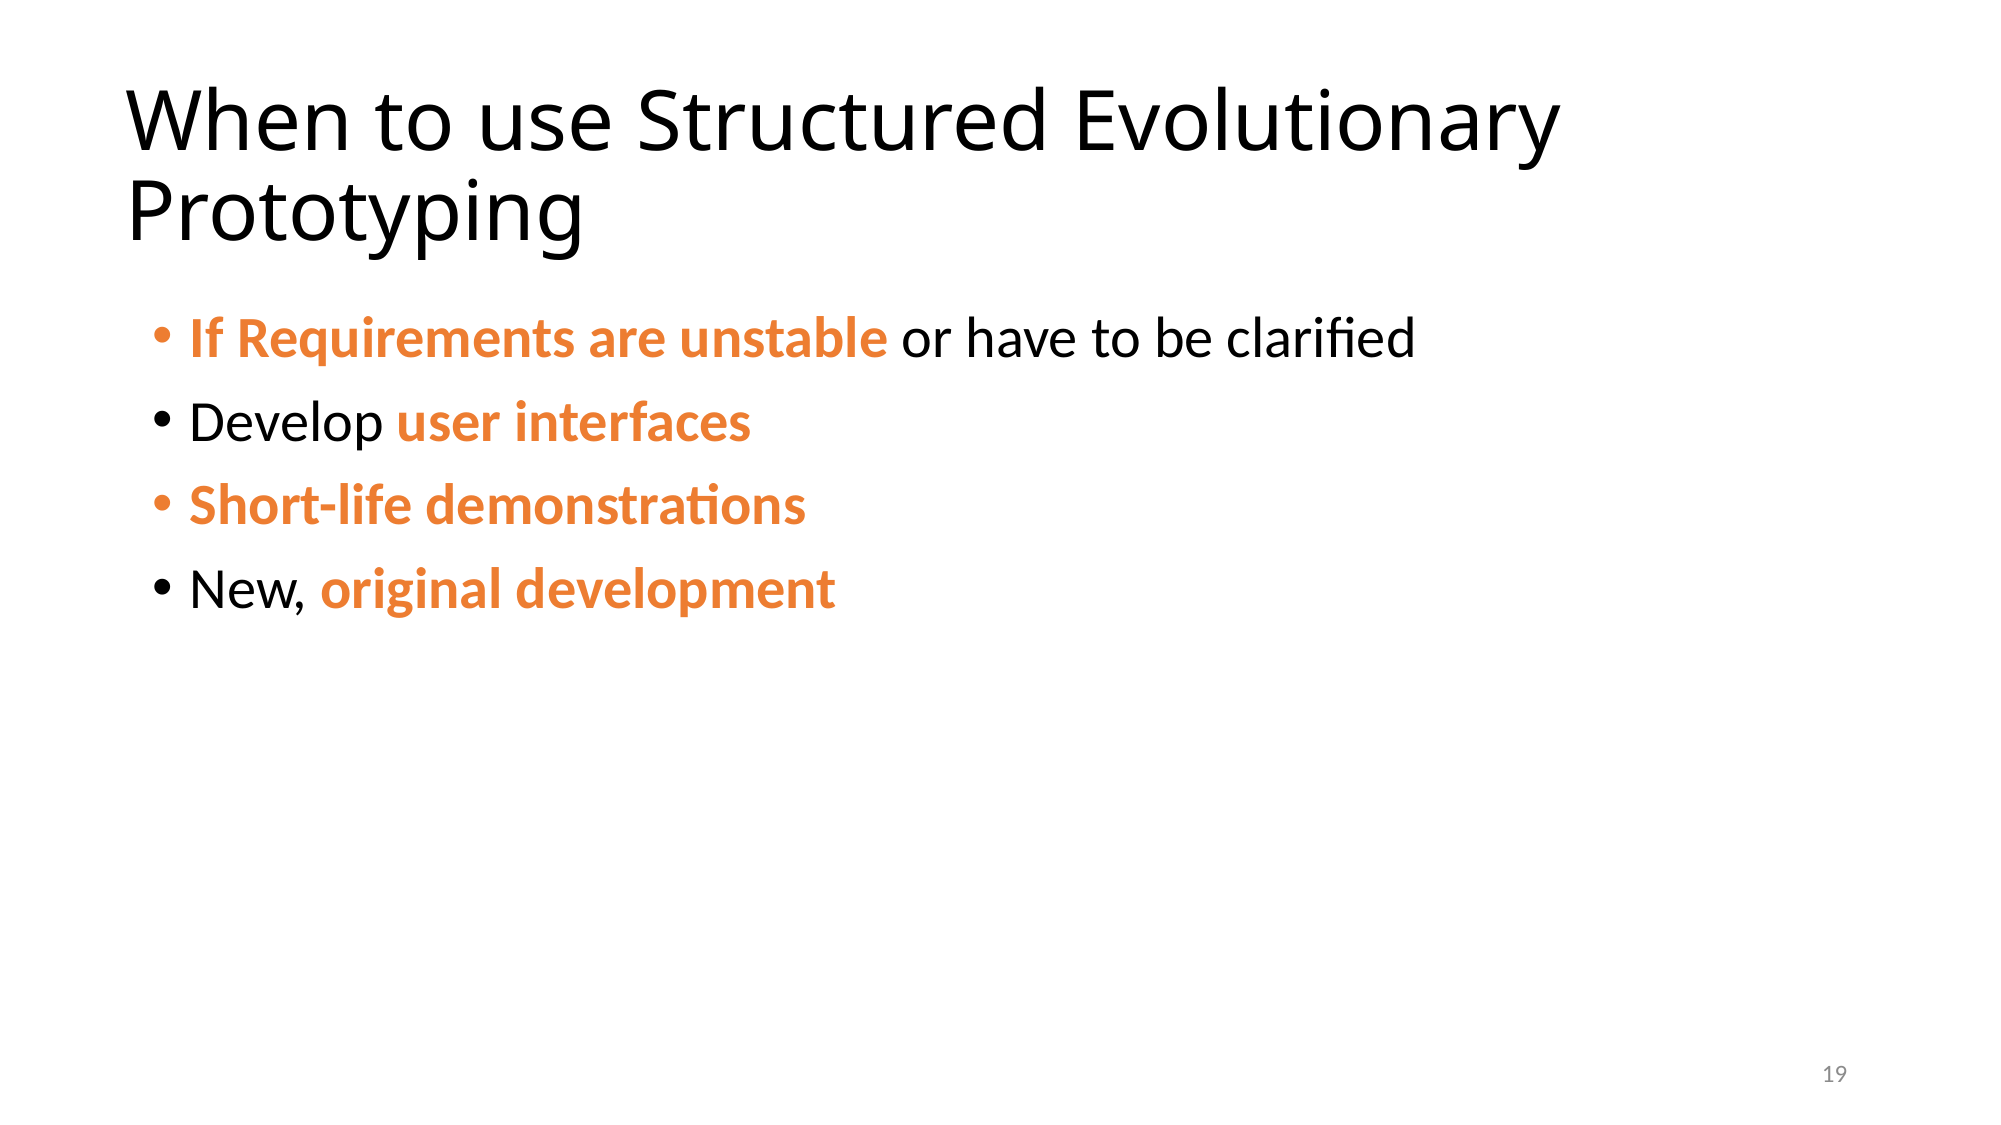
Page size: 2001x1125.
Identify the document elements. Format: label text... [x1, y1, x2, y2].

list If Requirements are unstable or have to be clarified Develop user interfaces Short-life demonstrations New, original development [137, 299, 1863, 1014]
title When to use Structured Evolutionary Prototyping [110, 59, 1863, 278]
slide_number 19 [1412, 1042, 1863, 1103]
